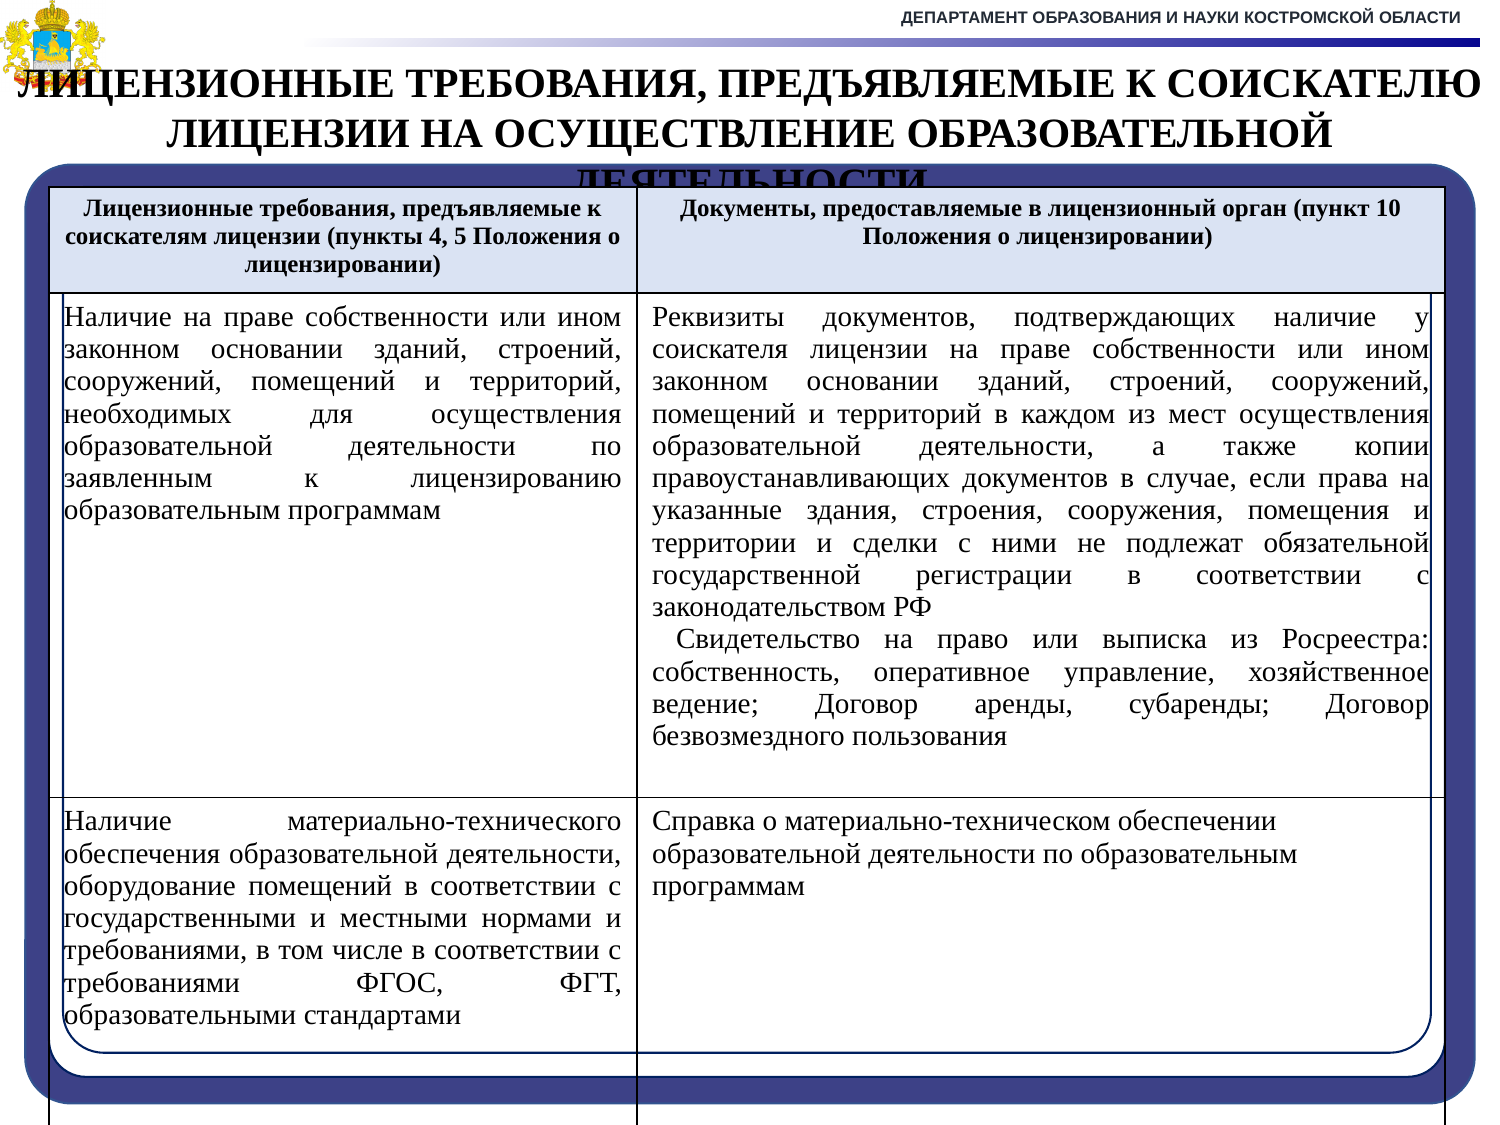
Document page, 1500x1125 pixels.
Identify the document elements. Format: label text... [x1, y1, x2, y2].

text_box Лицензионные требования, предъявляемые к соискателю лицензии на осуществление образовательной деятельности [0, 48, 1500, 214]
picture [0, 0, 106, 92]
text_box [1446, 214, 1476, 1102]
table_header Лицензионные требования, предъявляемые к соискателям лицензии (пункты 4, 5 Положения о лицензировании) [50, 188, 636, 292]
table_cell Наличие материально-технического обеспечения образовательной деятельности, оборудование помещений в соответствии с государственными и местными нормами и требованиями, в том числе в соответствии с требованиями ФГОС, ФГТ, образовательными стандартами [50, 798, 636, 1125]
text_box [24, 214, 48, 1099]
text_box [304, 38, 1480, 47]
table_header Документы, предоставляемые в лицензионный орган (пункт 10 Положения о лицензировании) [638, 188, 1444, 292]
text_box ДЕПАРТАМЕНТ ОБРАЗОВАНИЯ И НАУКИ КОСТРОМСКОЙ ОБЛАСТИ [574, 0, 1477, 35]
table_cell Реквизиты документов, подтверждающих наличие у соискателя лицензии на праве собственности или ином законном основании зданий, строений, сооружений, помещений и территорий в каждом из мест осуществления образовательной деятельности, а также копии правоустанавливающих документов в случае, если права на указанные здания, строения, сооружения, помещения и территории и сделки с ними не подлежат обязательной государственной регистрации в соответствии с законодательством РФ Свидетельство на право или выписка из Росреестра: собственность, оперативное управление, хозяйственное ведение; Договор аренды, субаренды; Договор безвозмездного пользования [638, 294, 1444, 797]
table_cell Справка о материально-техническом обеспечении образовательной деятельности по образовательным программам [638, 798, 1444, 1125]
table_cell Наличие на праве собственности или ином законном основании зданий, строений, сооружений, помещений и территорий, необходимых для осуществления образовательной деятельности по заявленным к лицензированию образовательным программам [50, 294, 636, 797]
